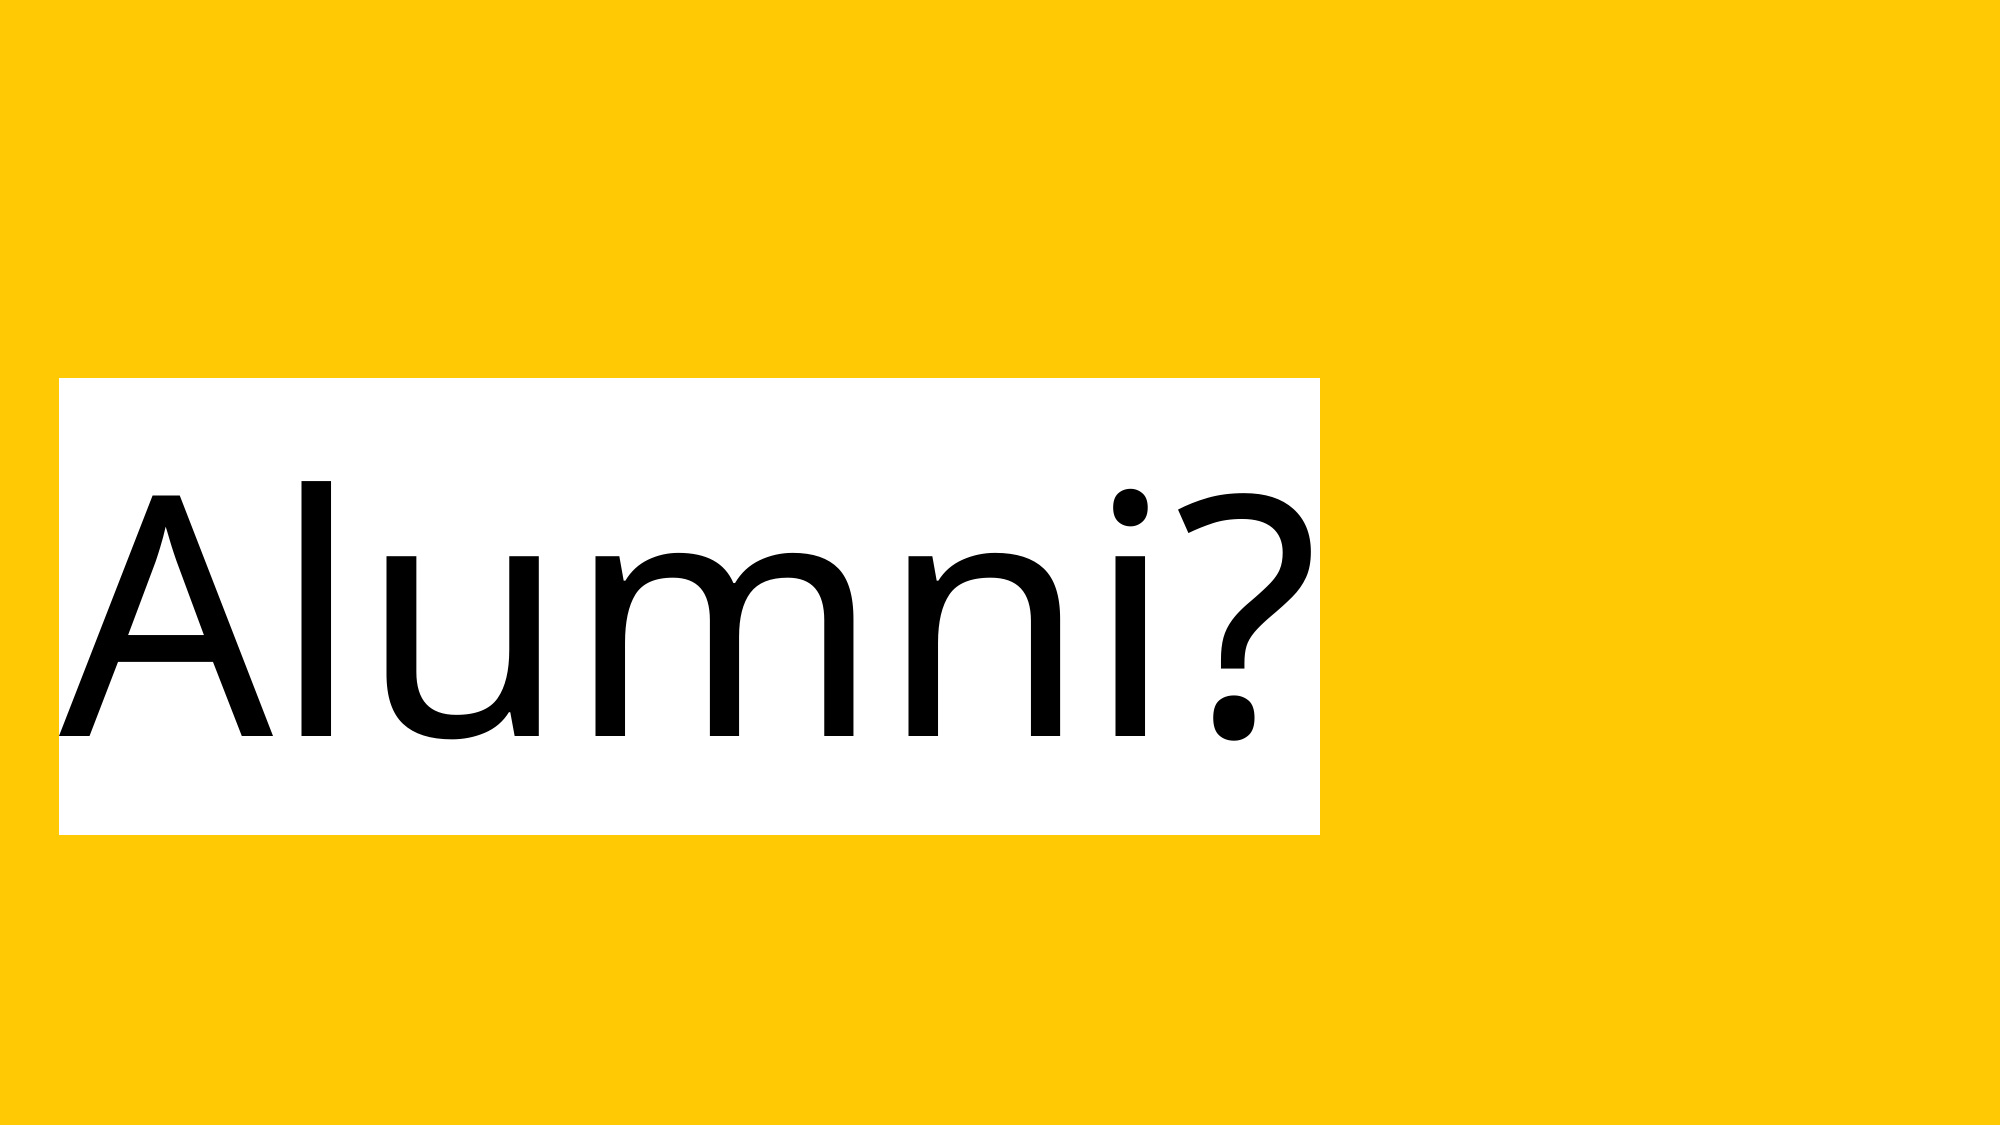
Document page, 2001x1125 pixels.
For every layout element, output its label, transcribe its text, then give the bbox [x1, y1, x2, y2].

title Alumni? [44, 424, 1984, 817]
